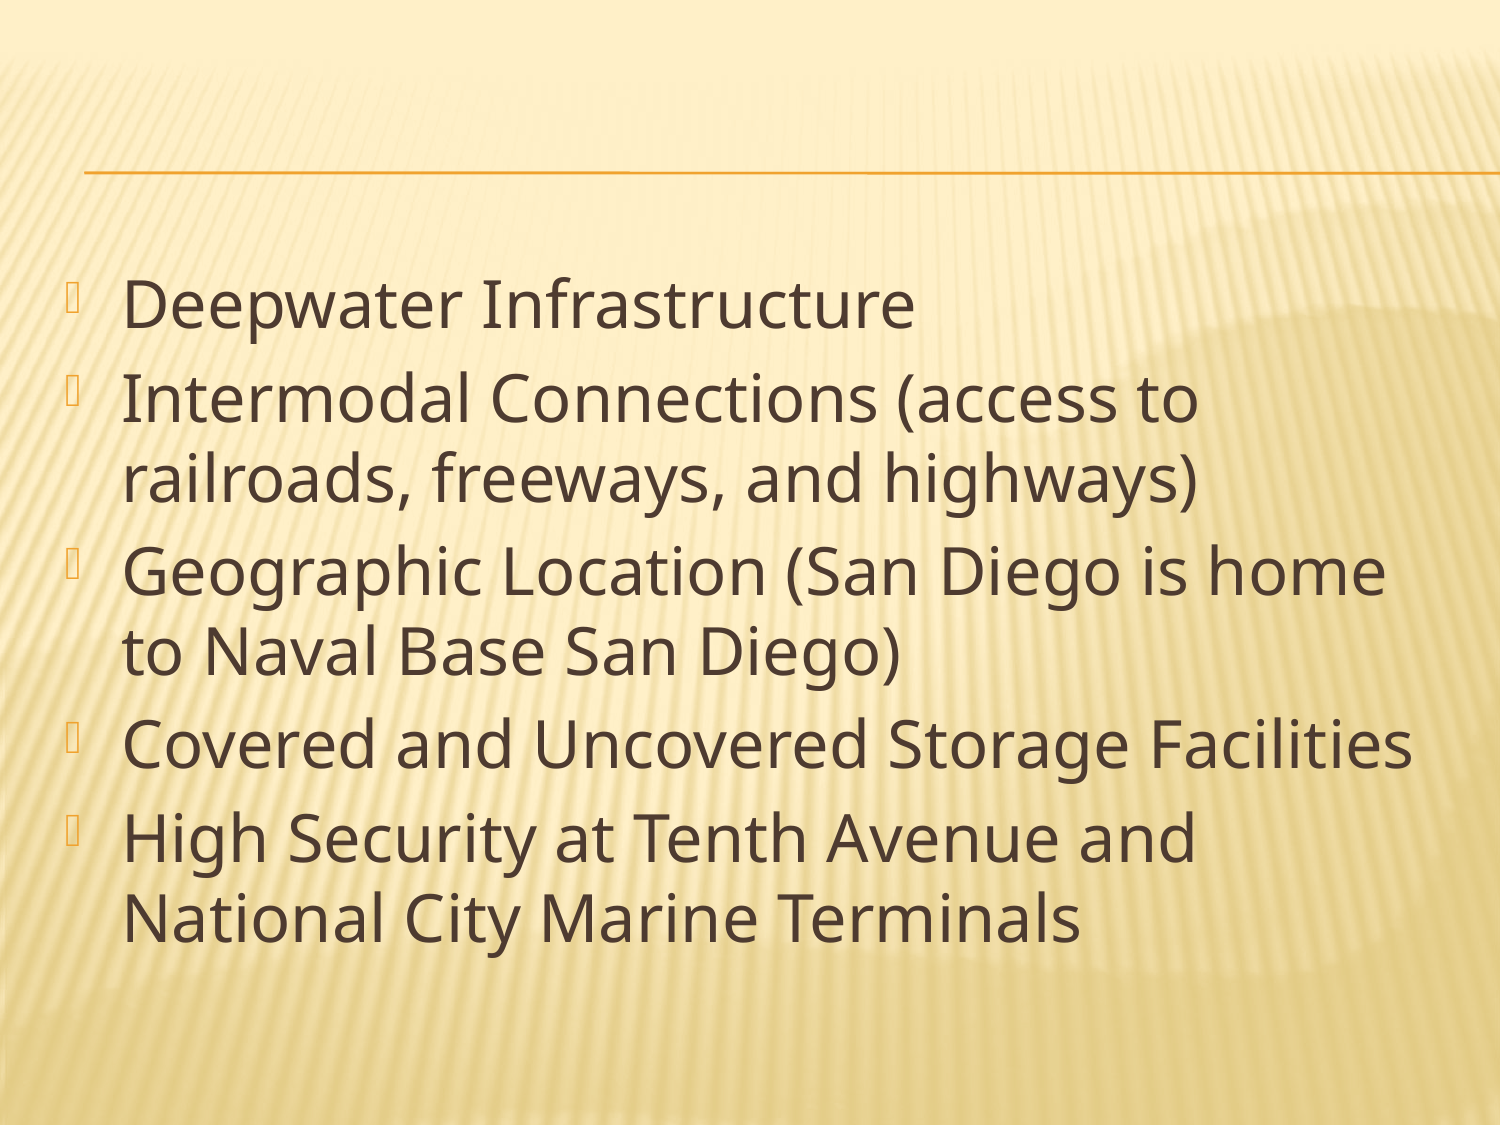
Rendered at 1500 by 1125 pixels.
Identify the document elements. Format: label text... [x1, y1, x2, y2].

list Deepwater Infrastructure Intermodal Connections (access to railroads, freeways, and highways) Geographic Location (San Diego is home to Naval Base San Diego) Covered and Uncovered Storage Facilities High Security at Tenth Avenue and National City Marine Terminals [50, 254, 1475, 998]
